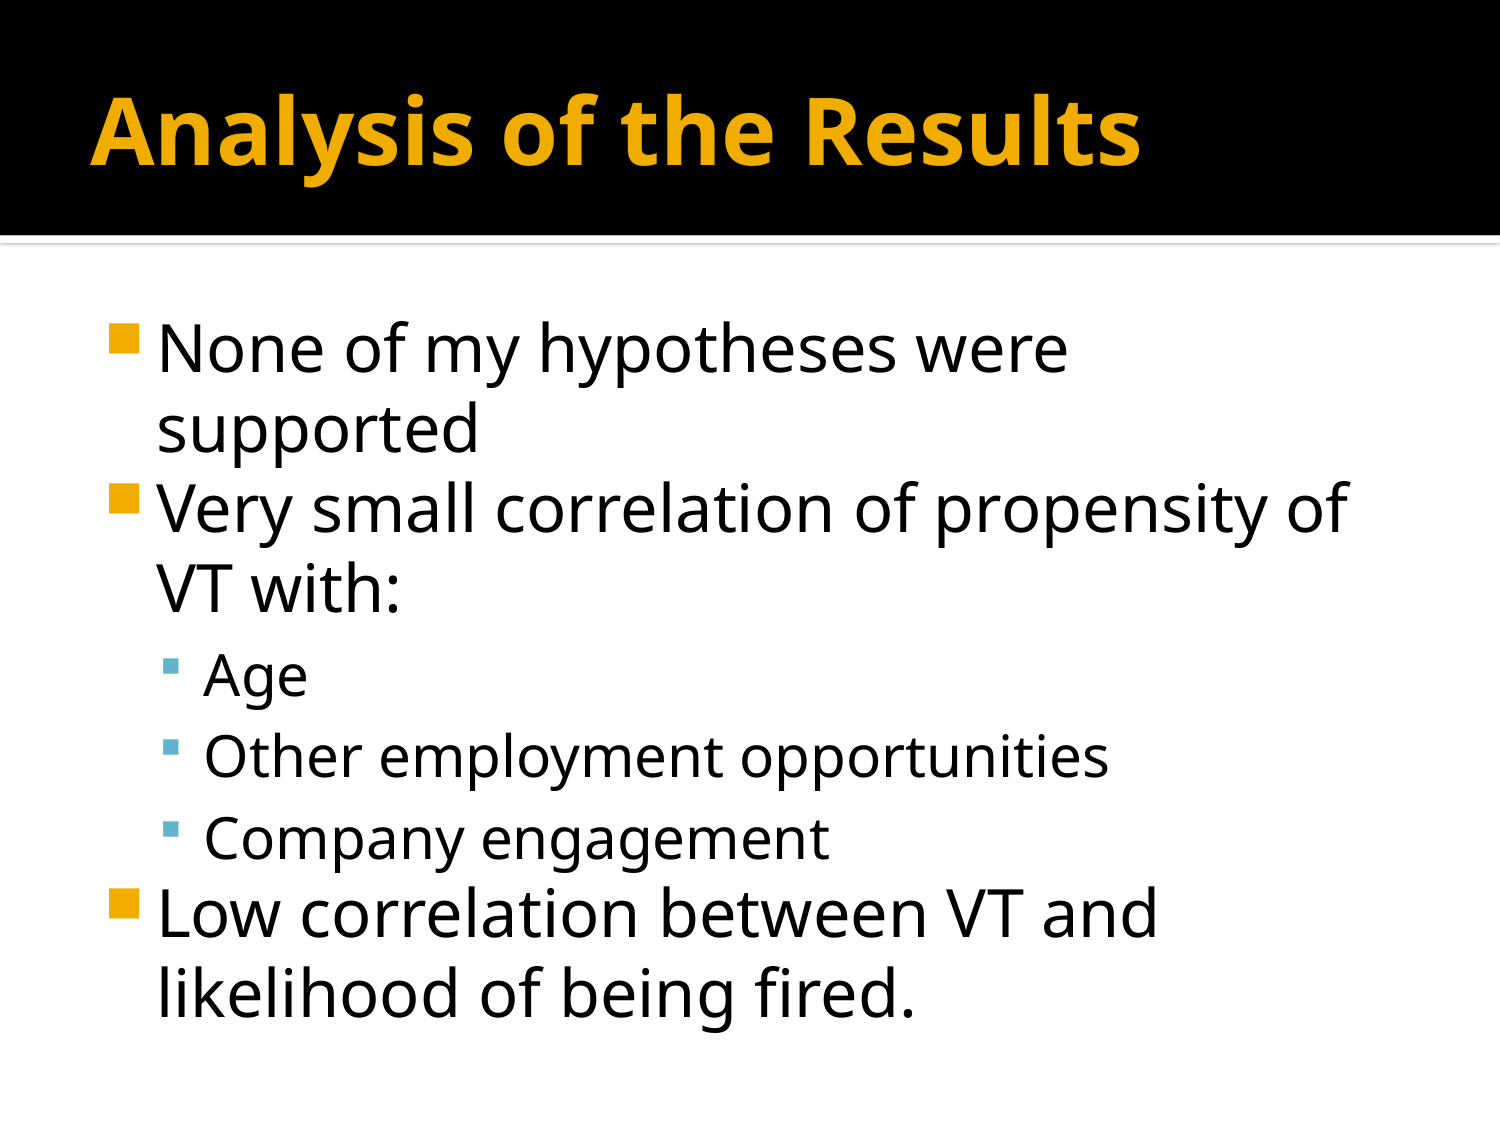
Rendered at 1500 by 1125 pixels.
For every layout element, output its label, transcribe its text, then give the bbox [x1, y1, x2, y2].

list None of my hypotheses were supported Very small correlation of propensity of VT with: Age Other employment opportunities Company engagement Low correlation between VT and likelihood of being fired. [75, 291, 1425, 1050]
title Analysis of the Results [75, 25, 1425, 231]
